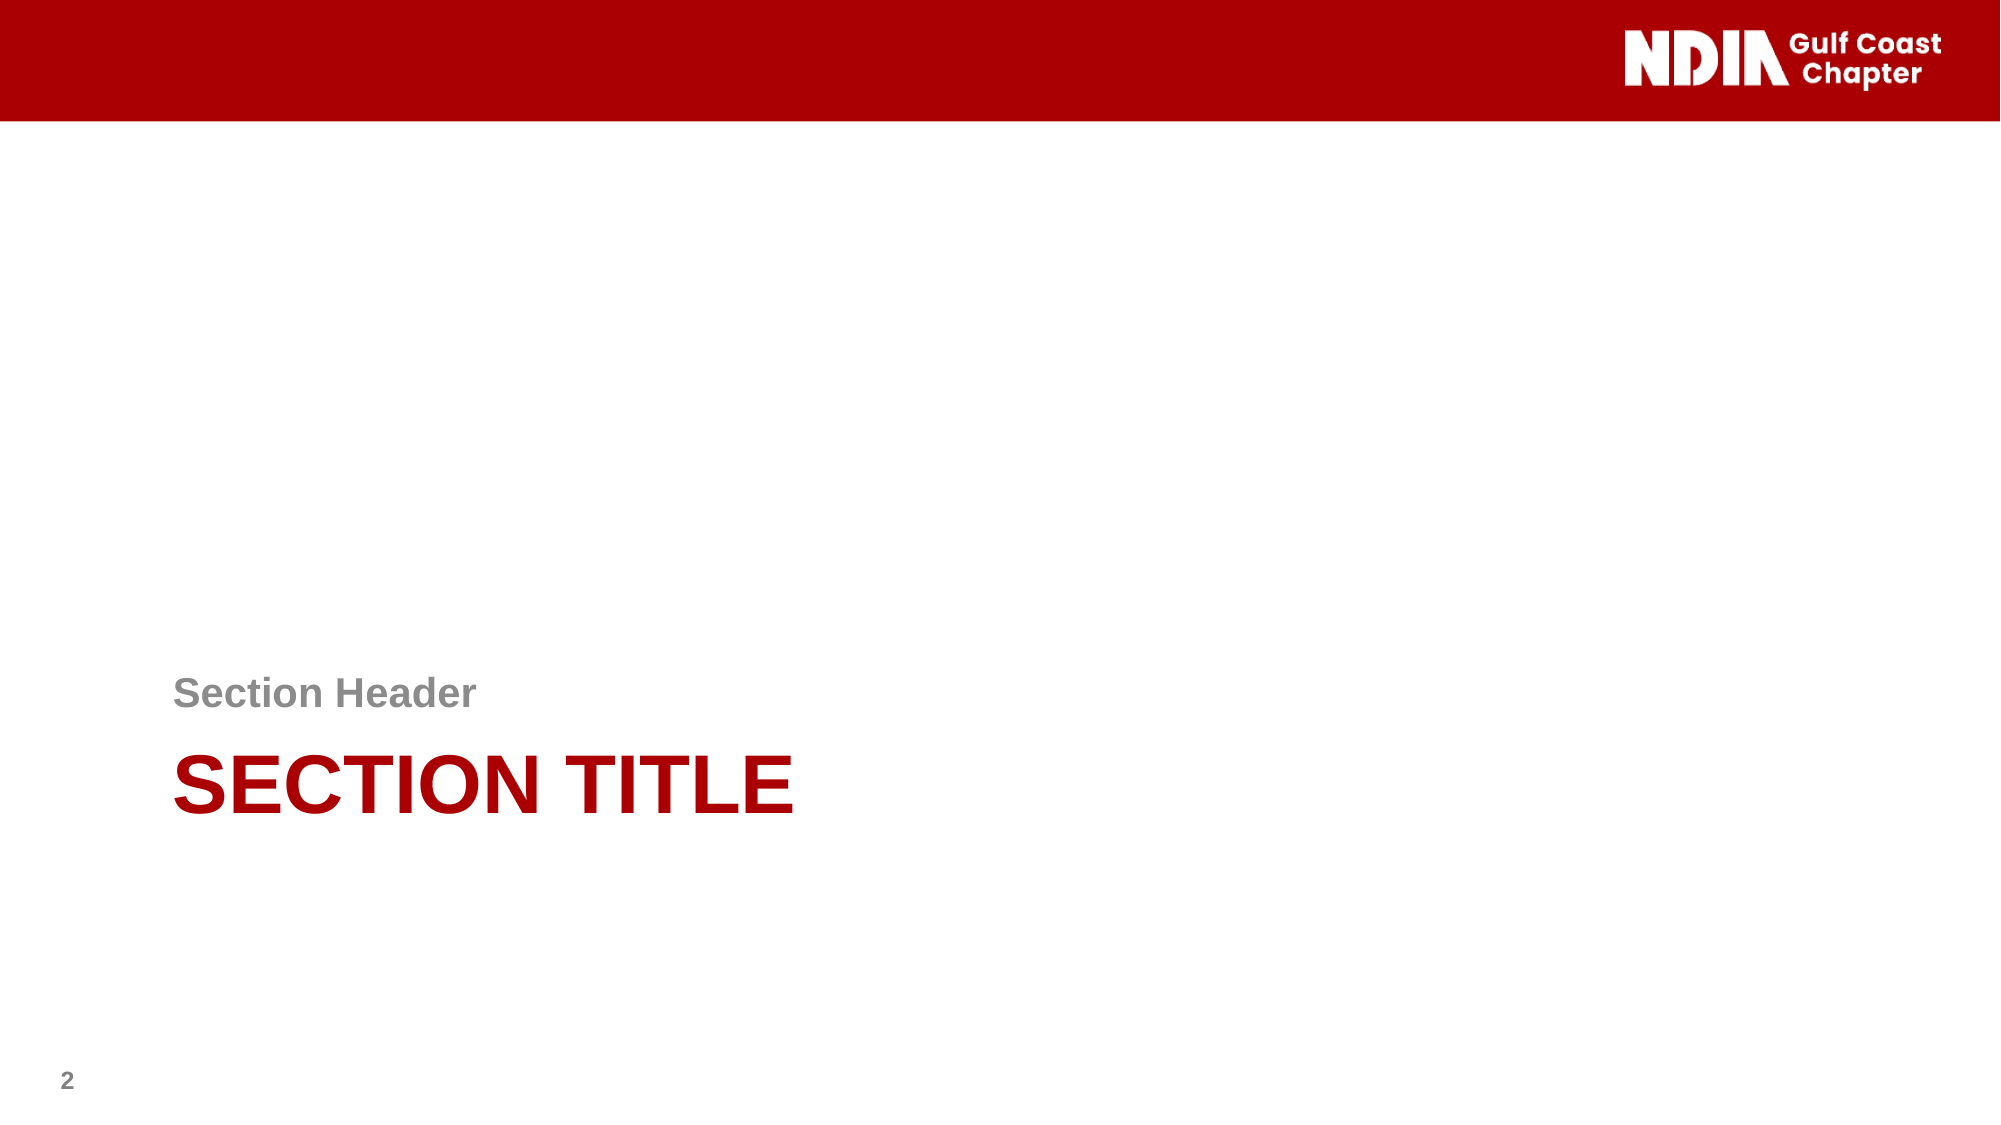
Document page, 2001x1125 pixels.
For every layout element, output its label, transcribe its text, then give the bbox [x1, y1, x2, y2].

picture [1625, 30, 1941, 91]
title Section title [157, 723, 1858, 947]
list Section Header [157, 476, 1858, 723]
text_box 2 [30, 1049, 106, 1110]
